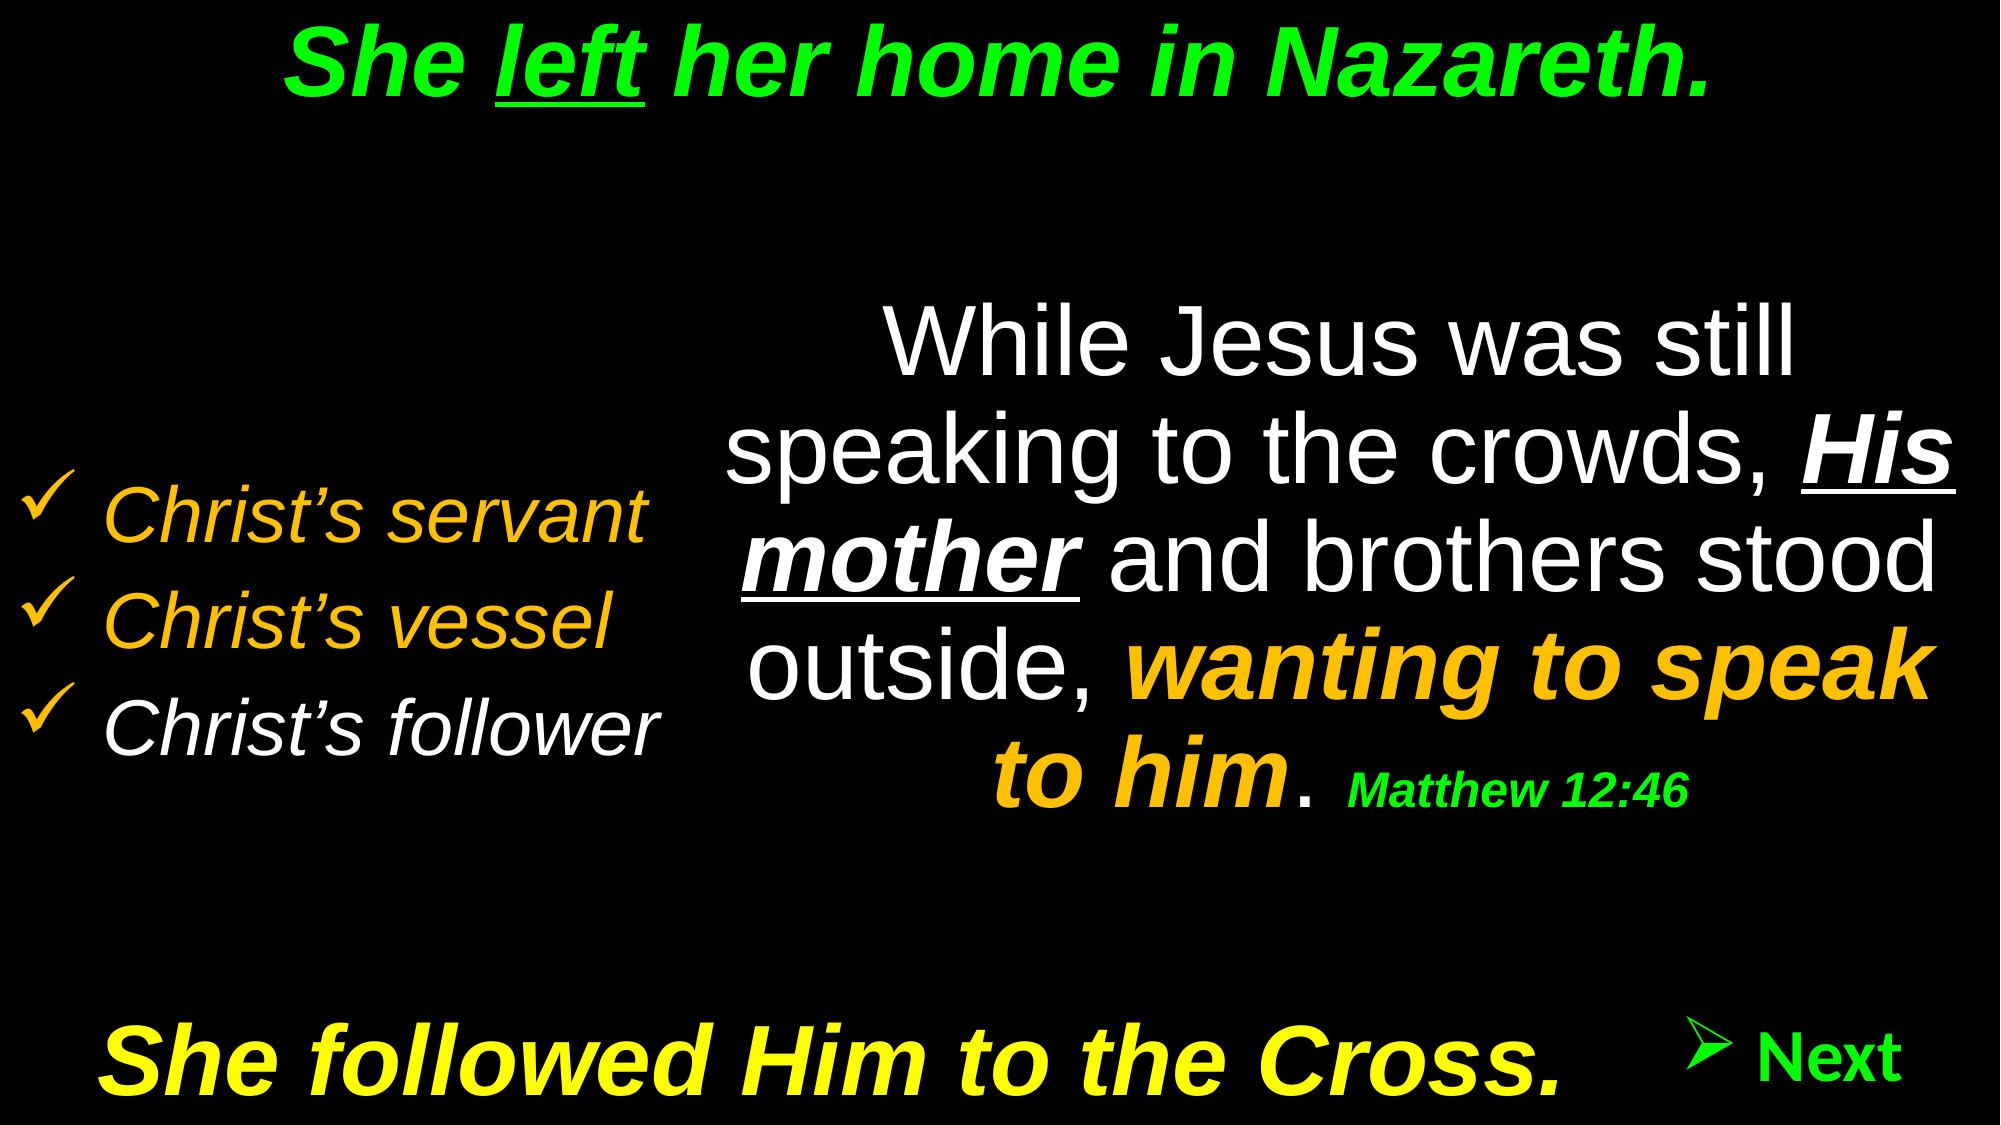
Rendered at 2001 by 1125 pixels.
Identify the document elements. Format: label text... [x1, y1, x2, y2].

list Next [1665, 989, 2000, 1125]
list While Jesus was still speaking to the crowds, His mother and brothers stood outside, wanting to speak to him. Matthew 12:46 [680, 129, 2000, 989]
list Christ’s servant Christ’s vessel Christ’s follower [0, 256, 681, 990]
title She left her home in Nazareth. [0, 0, 2000, 129]
list She followed Him to the Cross. [0, 989, 1665, 1125]
